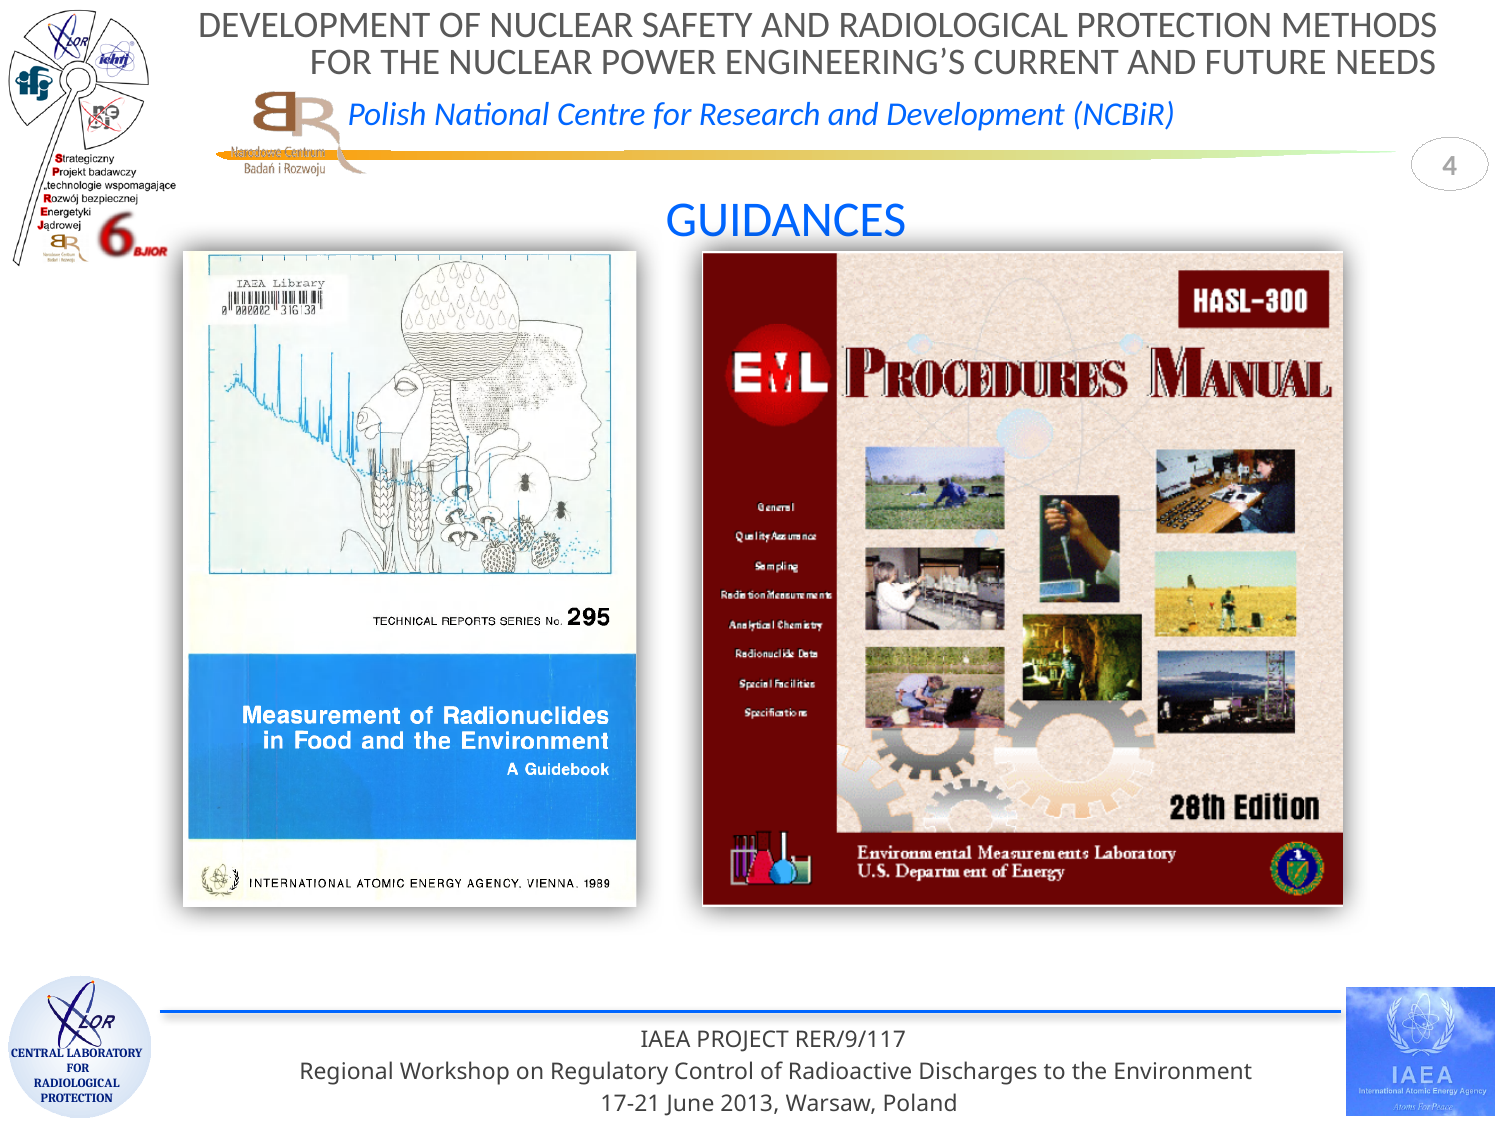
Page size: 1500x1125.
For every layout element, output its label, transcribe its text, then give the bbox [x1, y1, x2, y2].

text_box GUIDANCES [219, 172, 1353, 255]
picture [0, 0, 637, 908]
slide_number 4 [1411, 137, 1489, 191]
picture [33, 975, 129, 1057]
picture [702, 251, 1343, 908]
picture [230, 89, 367, 172]
picture [1346, 987, 1495, 1116]
